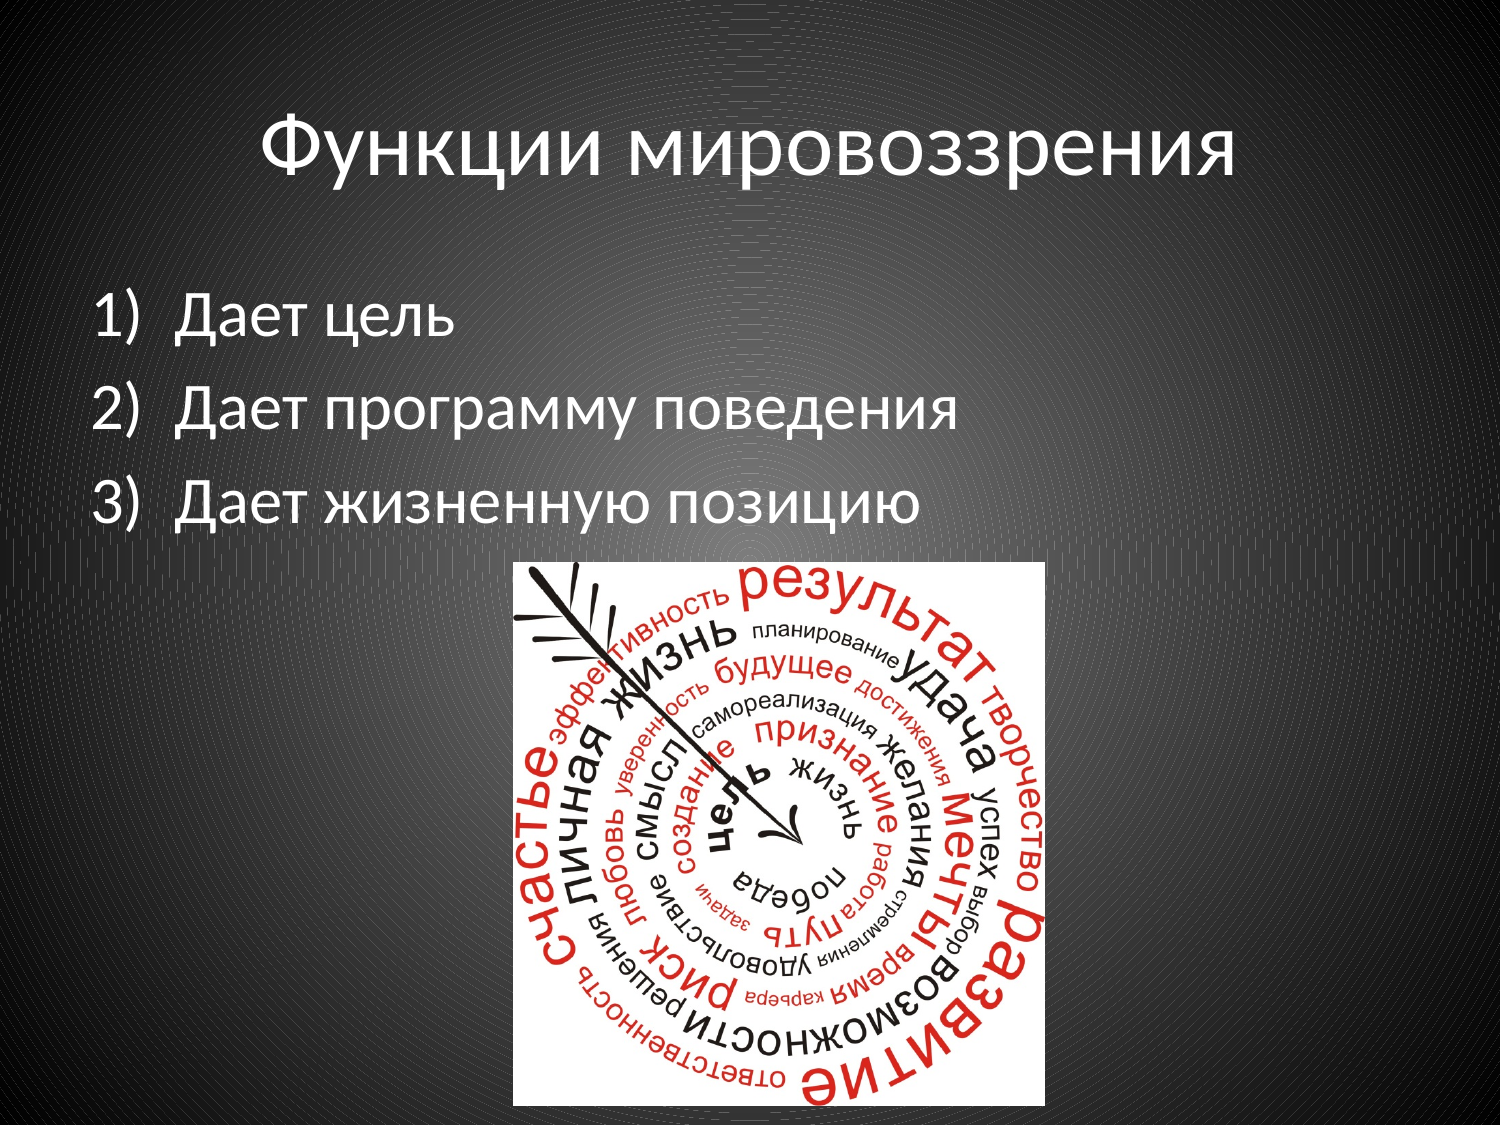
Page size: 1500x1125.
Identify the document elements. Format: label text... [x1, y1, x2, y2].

list Дает цель Дает программу поведения Дает жизненную позицию [74, 262, 1426, 1006]
title Функции мировоззрения [74, 44, 1426, 233]
picture [513, 562, 1045, 1106]
